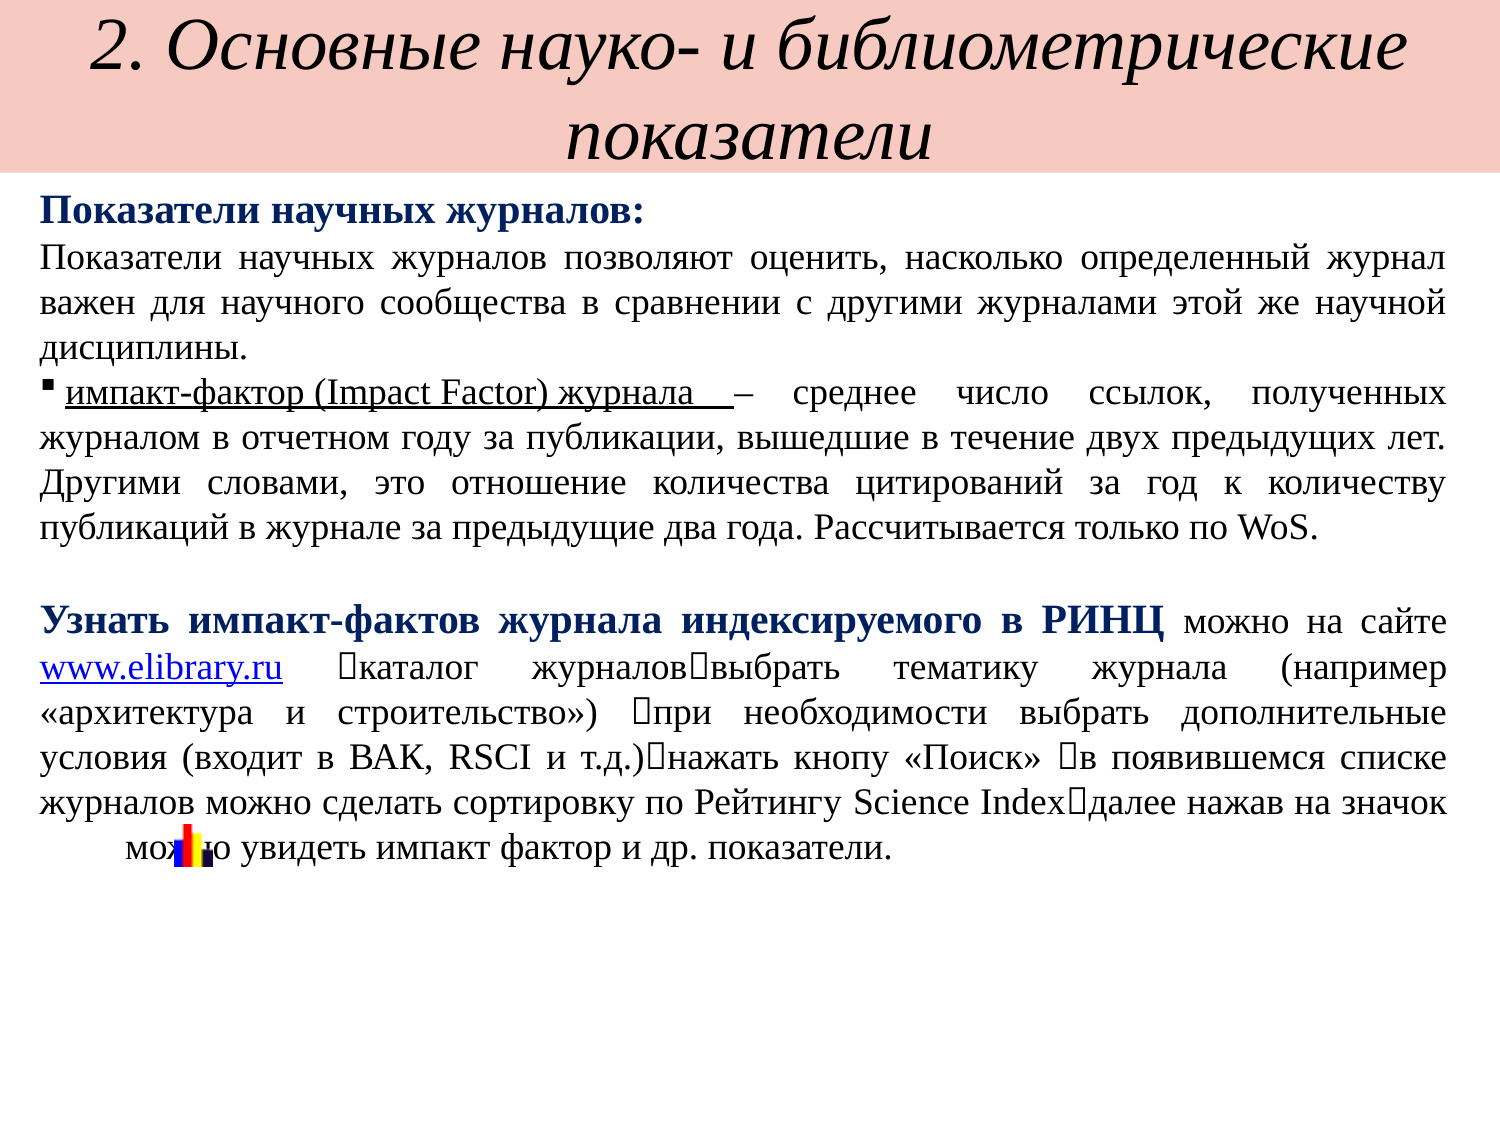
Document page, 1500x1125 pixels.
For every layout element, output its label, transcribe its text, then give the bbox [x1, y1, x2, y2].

text_box Показатели научных журналов: Показатели научных журналов позволяют оценить, насколько определенный журнал важен для научного сообщества в сравнении с другими журналами этой же научной дисциплины. импакт-фактор (Impact Factor) журнала – среднее число ссылок, полученных журналом в отчетном году за публикации, вышедшие в течение двух предыдущих лет. Другими словами, это отношение количества цитирований за год к количеству публикаций в журнале за предыдущие два года. Рассчитывается только по WoS. Узнать импакт-фактов журнала индексируемого в РИНЦ можно на сайте www.elibrary.ru каталог журналоввыбрать тематику журнала (например «архитектура и строительство») при необходимости выбрать дополнительные условия (входит в ВАК, RSCI и т.д.)нажать кнопу «Поиск» в появившемся списке журналов можно сделать сортировку по Рейтингу Science Indexдалее нажав на значок можно увидеть импакт фактор и др. показатели. [24, 174, 1463, 875]
text_box 2. Основные науко- и библиометрические показатели [0, 0, 1500, 173]
picture [173, 824, 213, 867]
